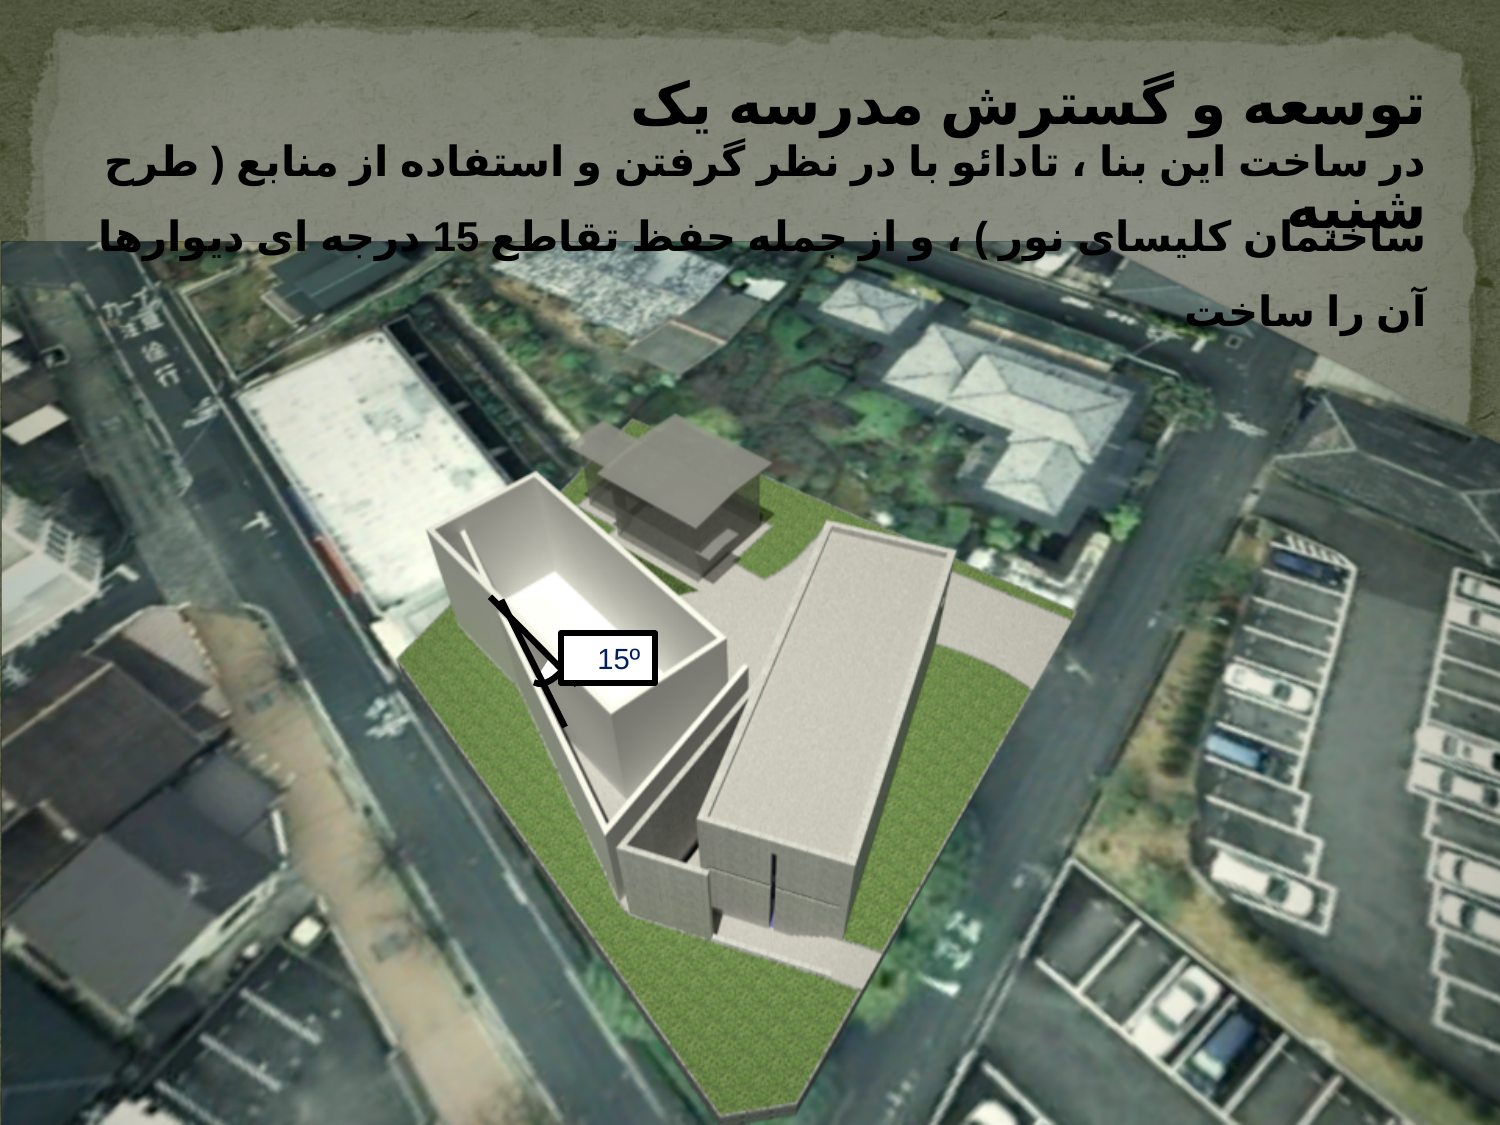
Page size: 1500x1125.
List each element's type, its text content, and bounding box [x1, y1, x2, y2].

picture [0, 240, 1500, 1125]
text_box در ساخت این بنا ، تادائو با در نظر گرفتن و استفاده از منابع ( طرح ساختمان کلیسای نور ) ، و از جمله حفظ تقاطع 15 درجه ای دیوارها آن را ساخت [58, 102, 1442, 230]
text_box توسعه و گسترش مدرسه یک شنبه [615, 23, 1442, 102]
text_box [510, 584, 614, 758]
